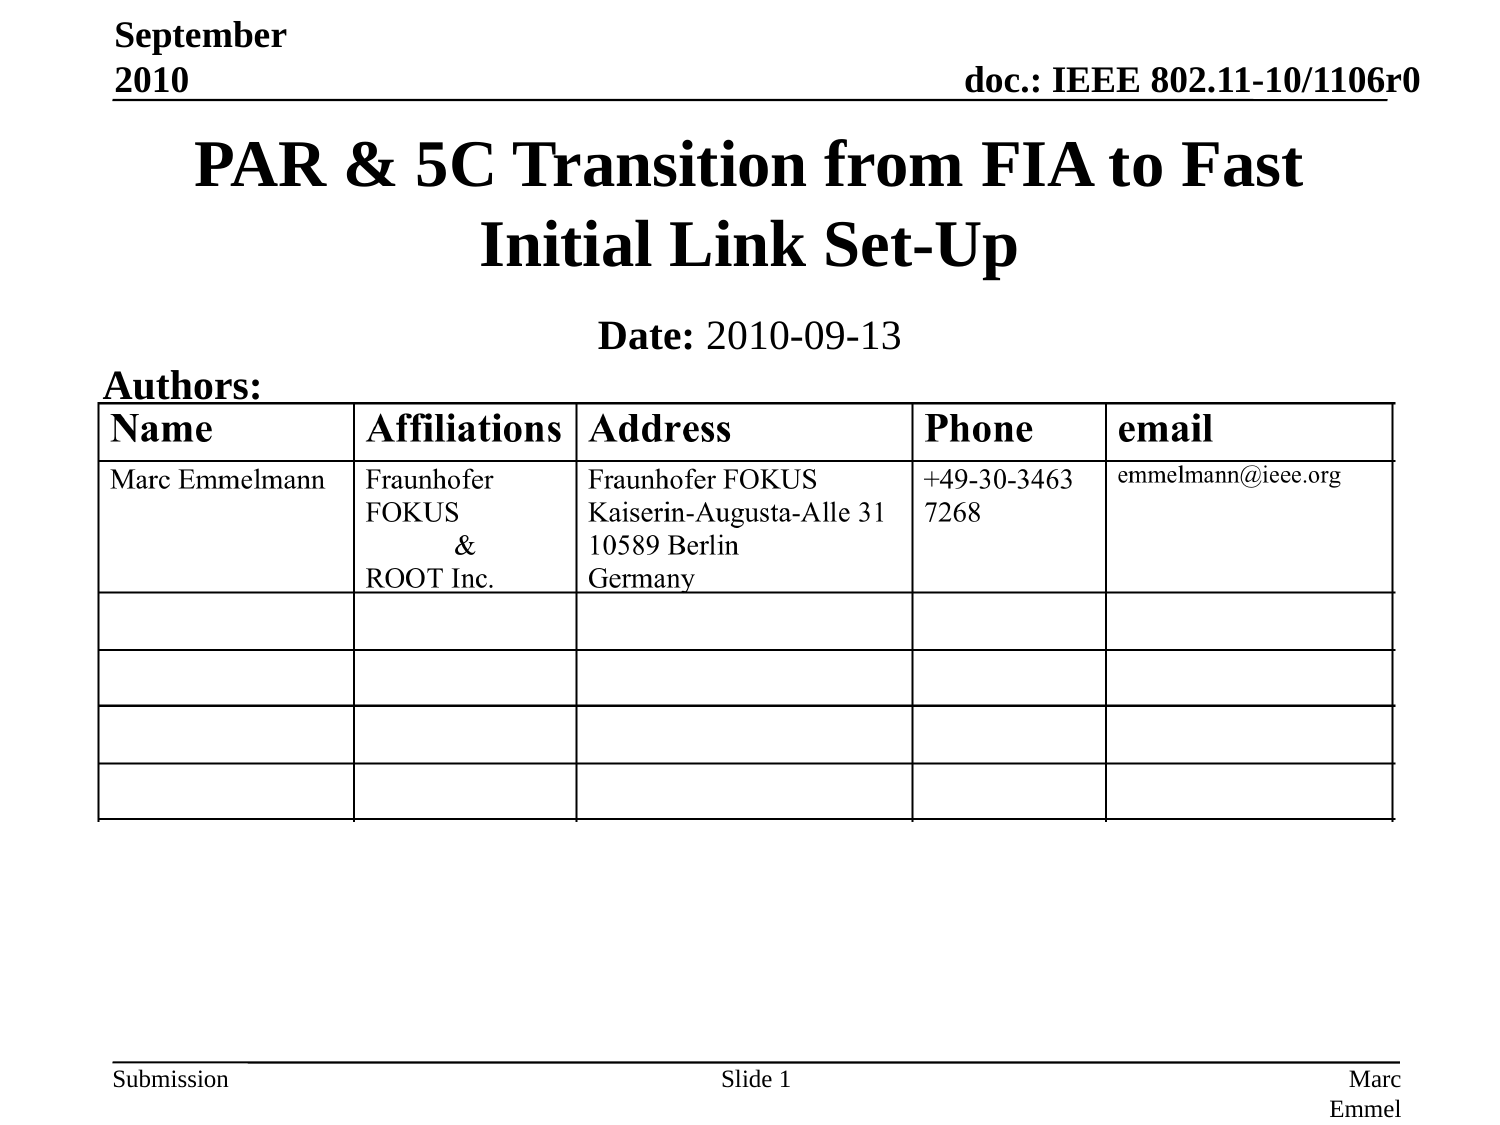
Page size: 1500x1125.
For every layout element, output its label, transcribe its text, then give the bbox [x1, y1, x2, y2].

footer Marc Emmelmann, Fraunhofer FOKUS [1324, 1061, 1402, 1093]
text_box Authors: [87, 349, 325, 400]
title PAR & 5C Transition from FIA to Fast Initial Link Set-Up [112, 112, 1388, 288]
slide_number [114, 54, 290, 101]
slide_number Slide 1 [712, 1061, 800, 1093]
list Date: 2010-09-13 [112, 299, 1388, 363]
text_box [83, 402, 1422, 867]
